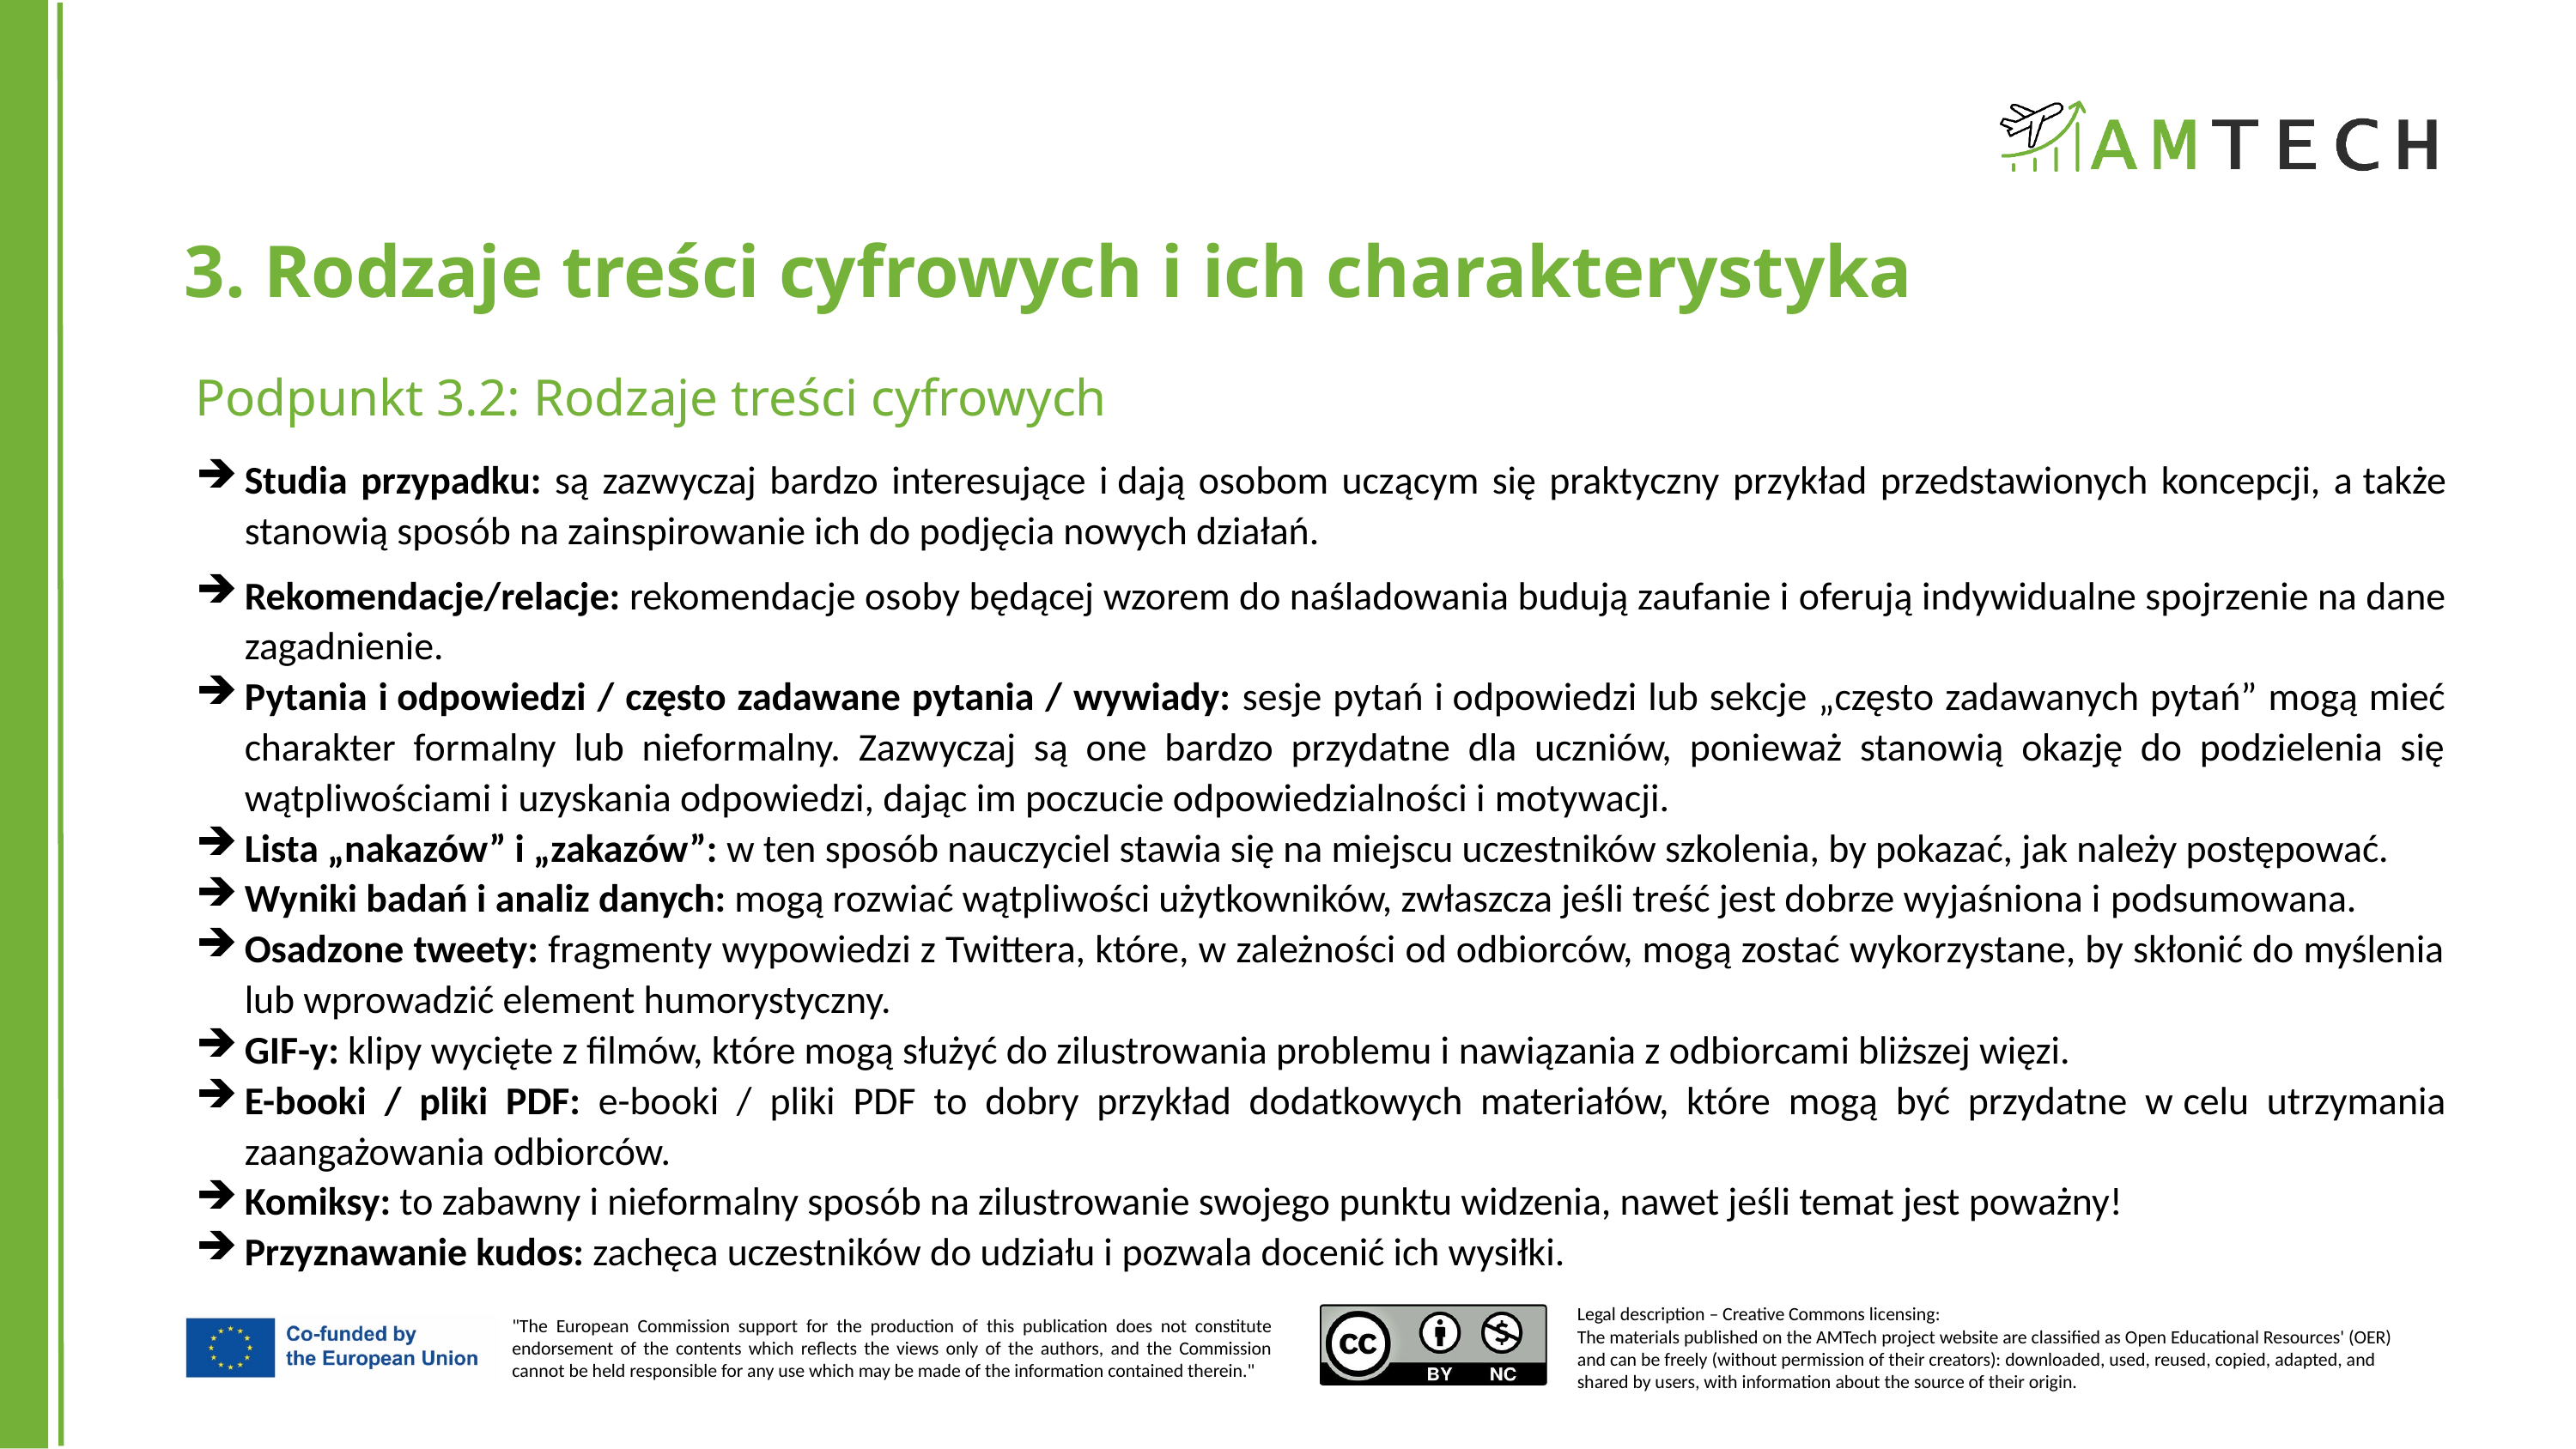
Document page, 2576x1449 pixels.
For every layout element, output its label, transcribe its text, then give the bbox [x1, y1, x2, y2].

picture [1993, 91, 2458, 179]
text_box Podpunkt 3.2: Rodzaje treści cyfrowych [182, 359, 2330, 433]
picture [182, 1314, 500, 1381]
picture [1320, 1303, 1548, 1385]
text_box Studia przypadku: są zazwyczaj bardzo interesujące i dają osobom uczącym się praktyczny przykład przedstawionych koncepcji, a także stanowią sposób na zainspirowanie ich do podjęcia nowych działań. Rekomendacje/relacje: rekomendacje osoby będącej wzorem do naśladowania budują zaufanie i oferują indywidualne spojrzenie na dane zagadnienie. Pytania i odpowiedzi / często zadawane pytania / wywiady: sesje pytań i odpowiedzi lub sekcje „często zadawanych pytań” mogą mieć charakter formalny lub nieformalny. Zazwyczaj są one bardzo przydatne dla uczniów, ponieważ stanowią okazję do podzielenia się wątpliwościami i uzyskania odpowiedzi, dając im poczucie odpowiedzialności i motywacji. Lista „nakazów” i „zakazów”: w ten sposób nauczyciel stawia się na miejscu uczestników szkolenia, by pokazać, jak należy postępować. Wyniki badań i analiz danych: mogą rozwiać wątpliwości użytkowników, zwłaszcza jeśli treść jest dobrze wyjaśniona i podsumowana. Osadzone tweety: fragmenty wypowiedzi z Twittera, które, w zależności od odbiorców, mogą zostać wykorzystane, by skłonić do myślenia lub wprowadzić element humorystyczny. GIF-y: klipy wycięte z filmów, które mogą służyć do zilustrowania problemu i nawiązania z odbiorcami bliższej więzi. E-booki / pliki PDF: e-booki / pliki PDF to dobry przykład dodatkowych materiałów, które mogą być przydatne w celu utrzymania zaangażowania odbiorców. Komiksy: to zabawny i nieformalny sposób na zilustrowanie swojego punktu widzenia, nawet jeśli temat jest poważny! Przyznawanie kudos: zachęca uczestników do udziału i pozwala docenić ich wysiłki. [183, 445, 2459, 1281]
text_box 3. Rodzaje treści cyfrowych i ich charakterystyka [172, 220, 2447, 318]
